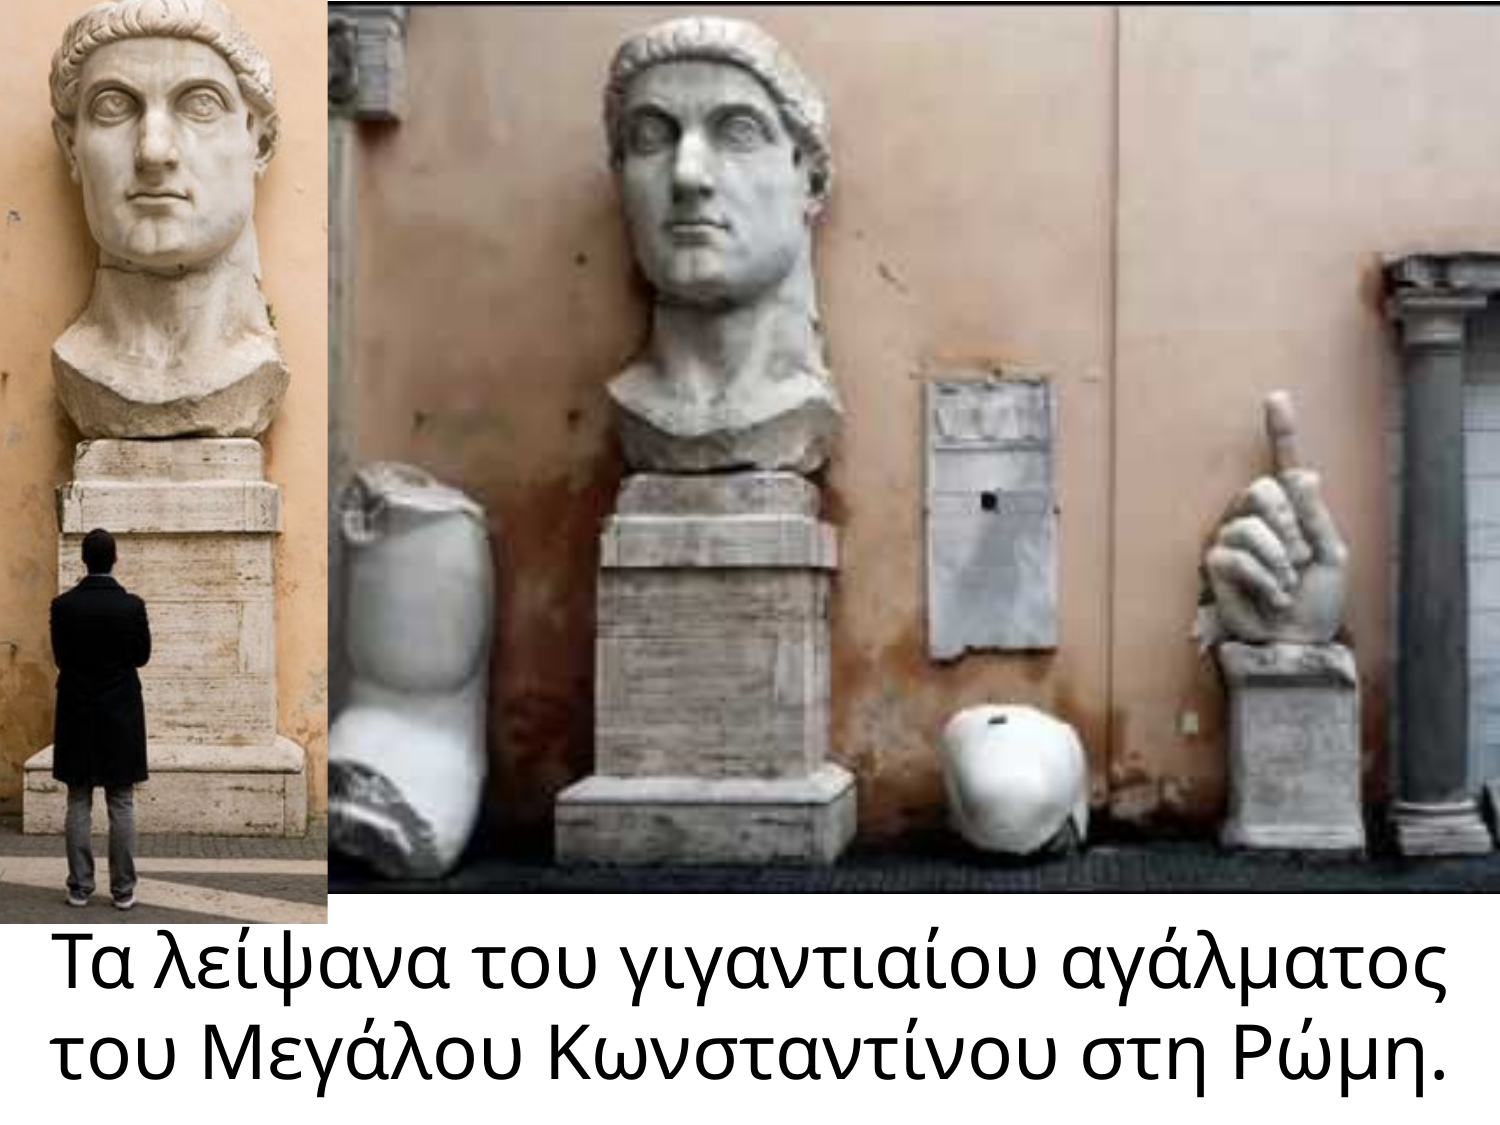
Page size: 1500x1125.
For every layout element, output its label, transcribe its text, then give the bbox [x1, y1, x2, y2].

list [334, 1, 1500, 894]
title Τα λείψανα του γιγαντιαίου αγάλματος του Μεγάλου Κωνσταντίνου στη Ρώμη. [0, 904, 1500, 1125]
picture [0, 0, 328, 924]
